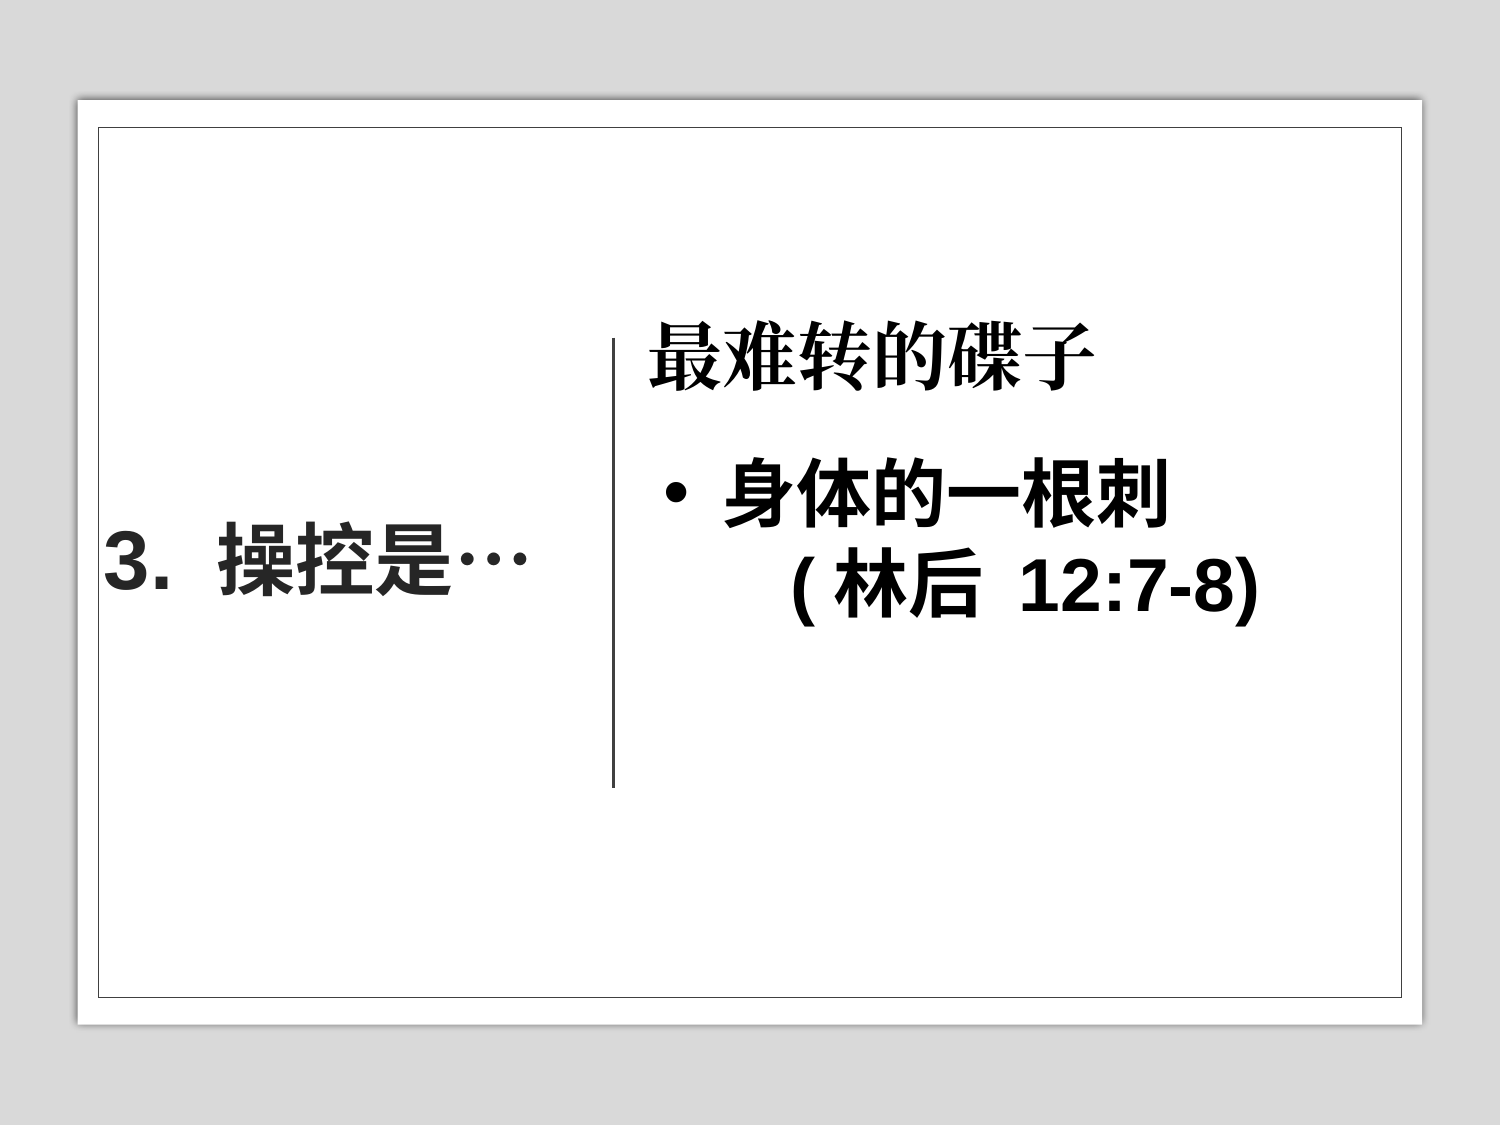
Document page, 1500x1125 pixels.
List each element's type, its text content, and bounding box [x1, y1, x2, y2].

text_box 最难转的碟子 [633, 301, 1500, 407]
text_box 身体的一根刺 (林后 12:7-8) [648, 438, 1399, 634]
text_box [0, 0, 1500, 1125]
title 3. 操控是… [88, 233, 598, 892]
text_box [77, 100, 1423, 1025]
text_box [98, 127, 1402, 998]
